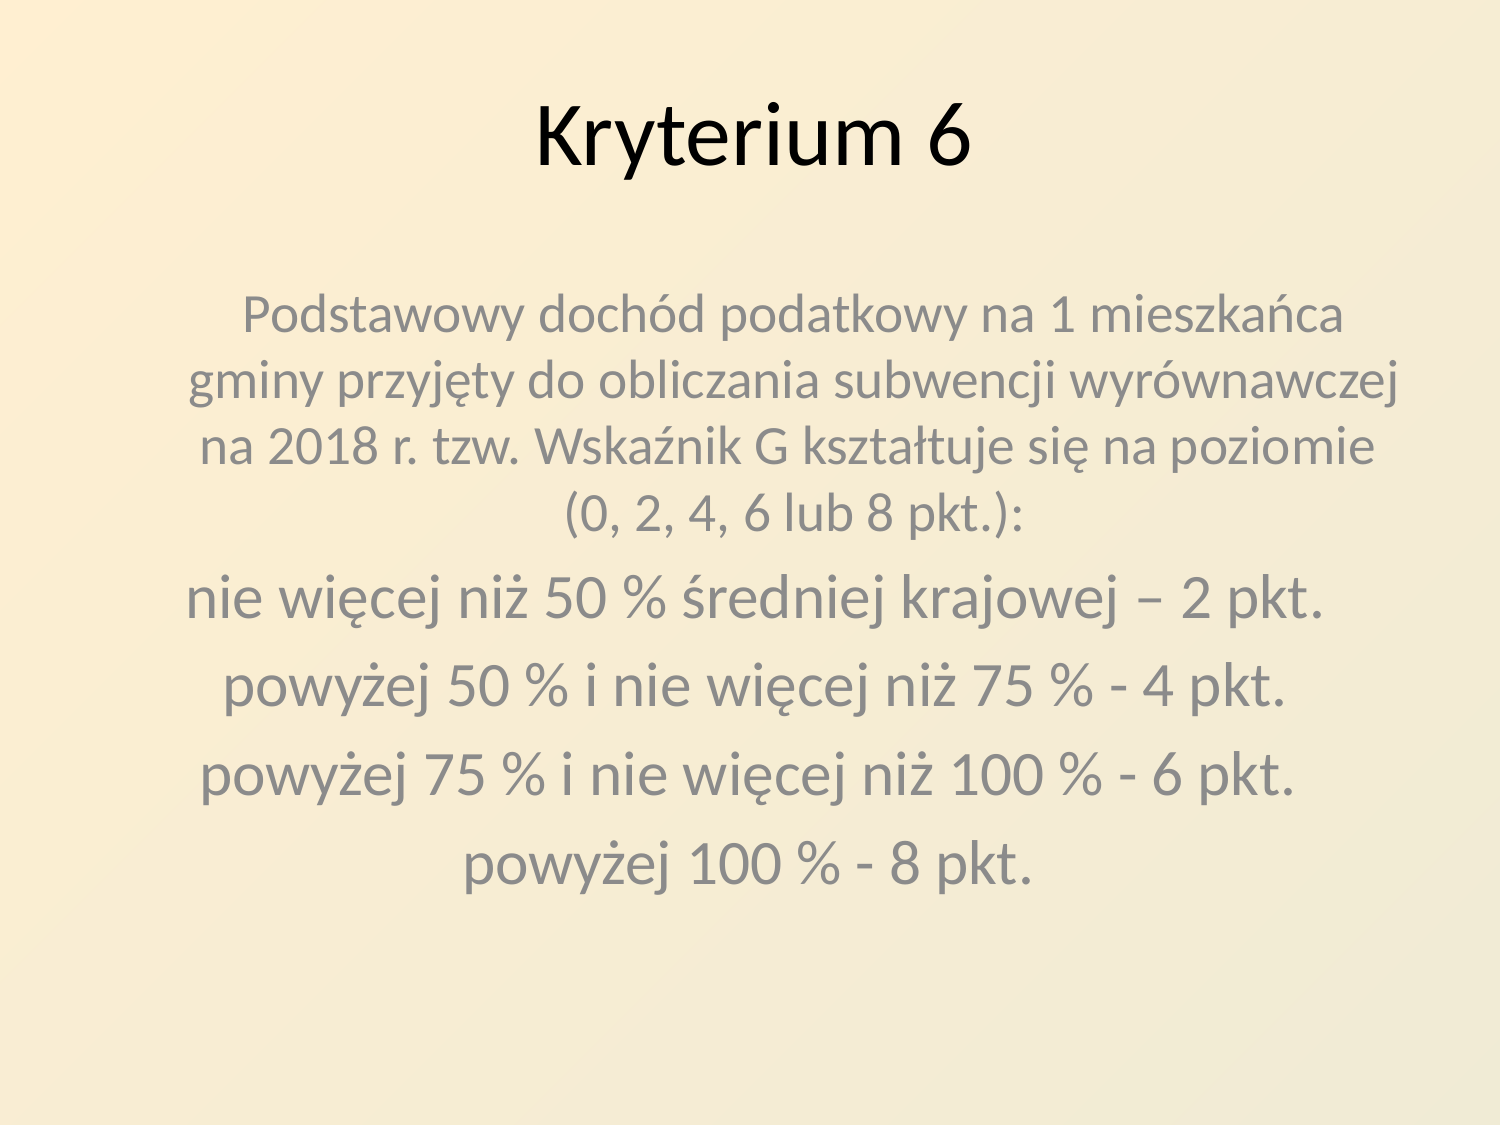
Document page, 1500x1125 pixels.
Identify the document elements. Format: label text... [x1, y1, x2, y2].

subtitle Podstawowy dochód podatkowy na 1 mieszkańca gminy przyjęty do obliczania subwencji wyrównawczej na 2018 r. tzw. Wskaźnik G kształtuje się na poziomie (0, 2, 4, 6 lub 8 pkt.): nie więcej niż 50 % średniej krajowej – 2 pkt. powyżej 50 % i nie więcej niż 75 % - 4 pkt. powyżej 75 % i nie więcej niż 100 % - 6 pkt. powyżej 100 % - 8 pkt. [93, 269, 1418, 926]
title Kryterium 6 [117, 35, 1393, 223]
